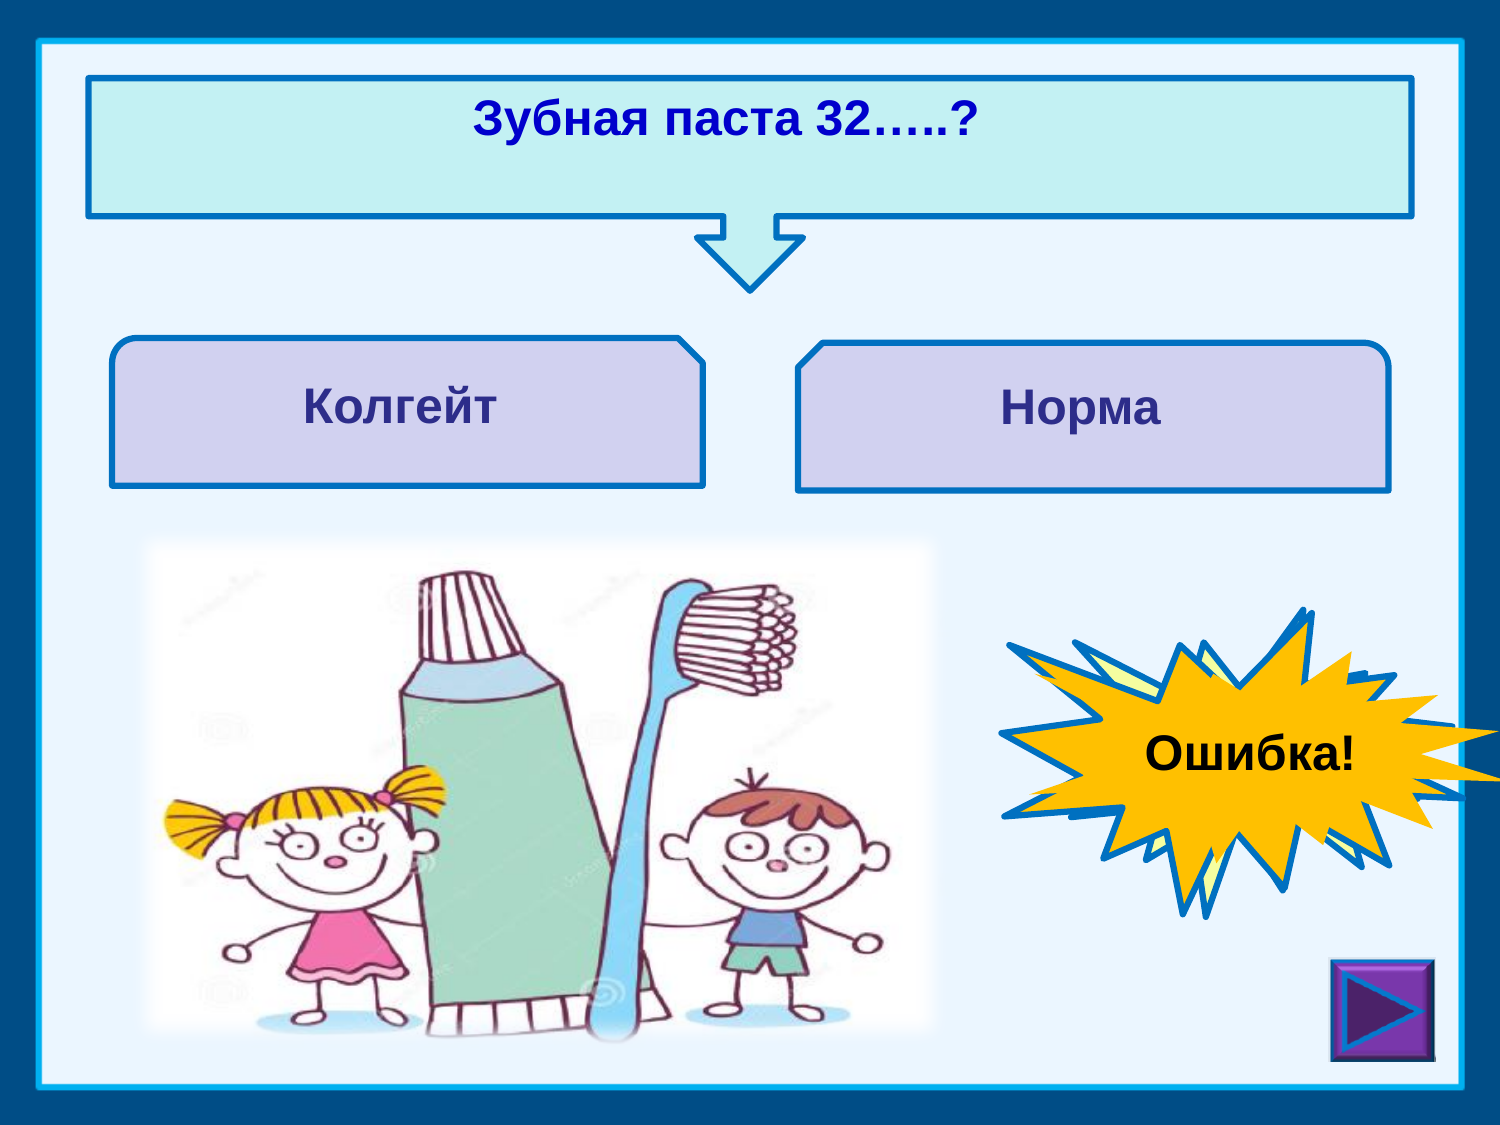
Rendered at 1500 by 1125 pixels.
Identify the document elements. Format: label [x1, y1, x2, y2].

text_box [86, 312, 1413, 529]
picture [42, 44, 1458, 1084]
picture [0, 0, 1500, 1125]
text_box [797, 342, 1389, 491]
text_box [111, 337, 703, 486]
text_box [783, 301, 1425, 505]
text_box [88, 77, 1412, 291]
text_box [1001, 612, 1500, 915]
